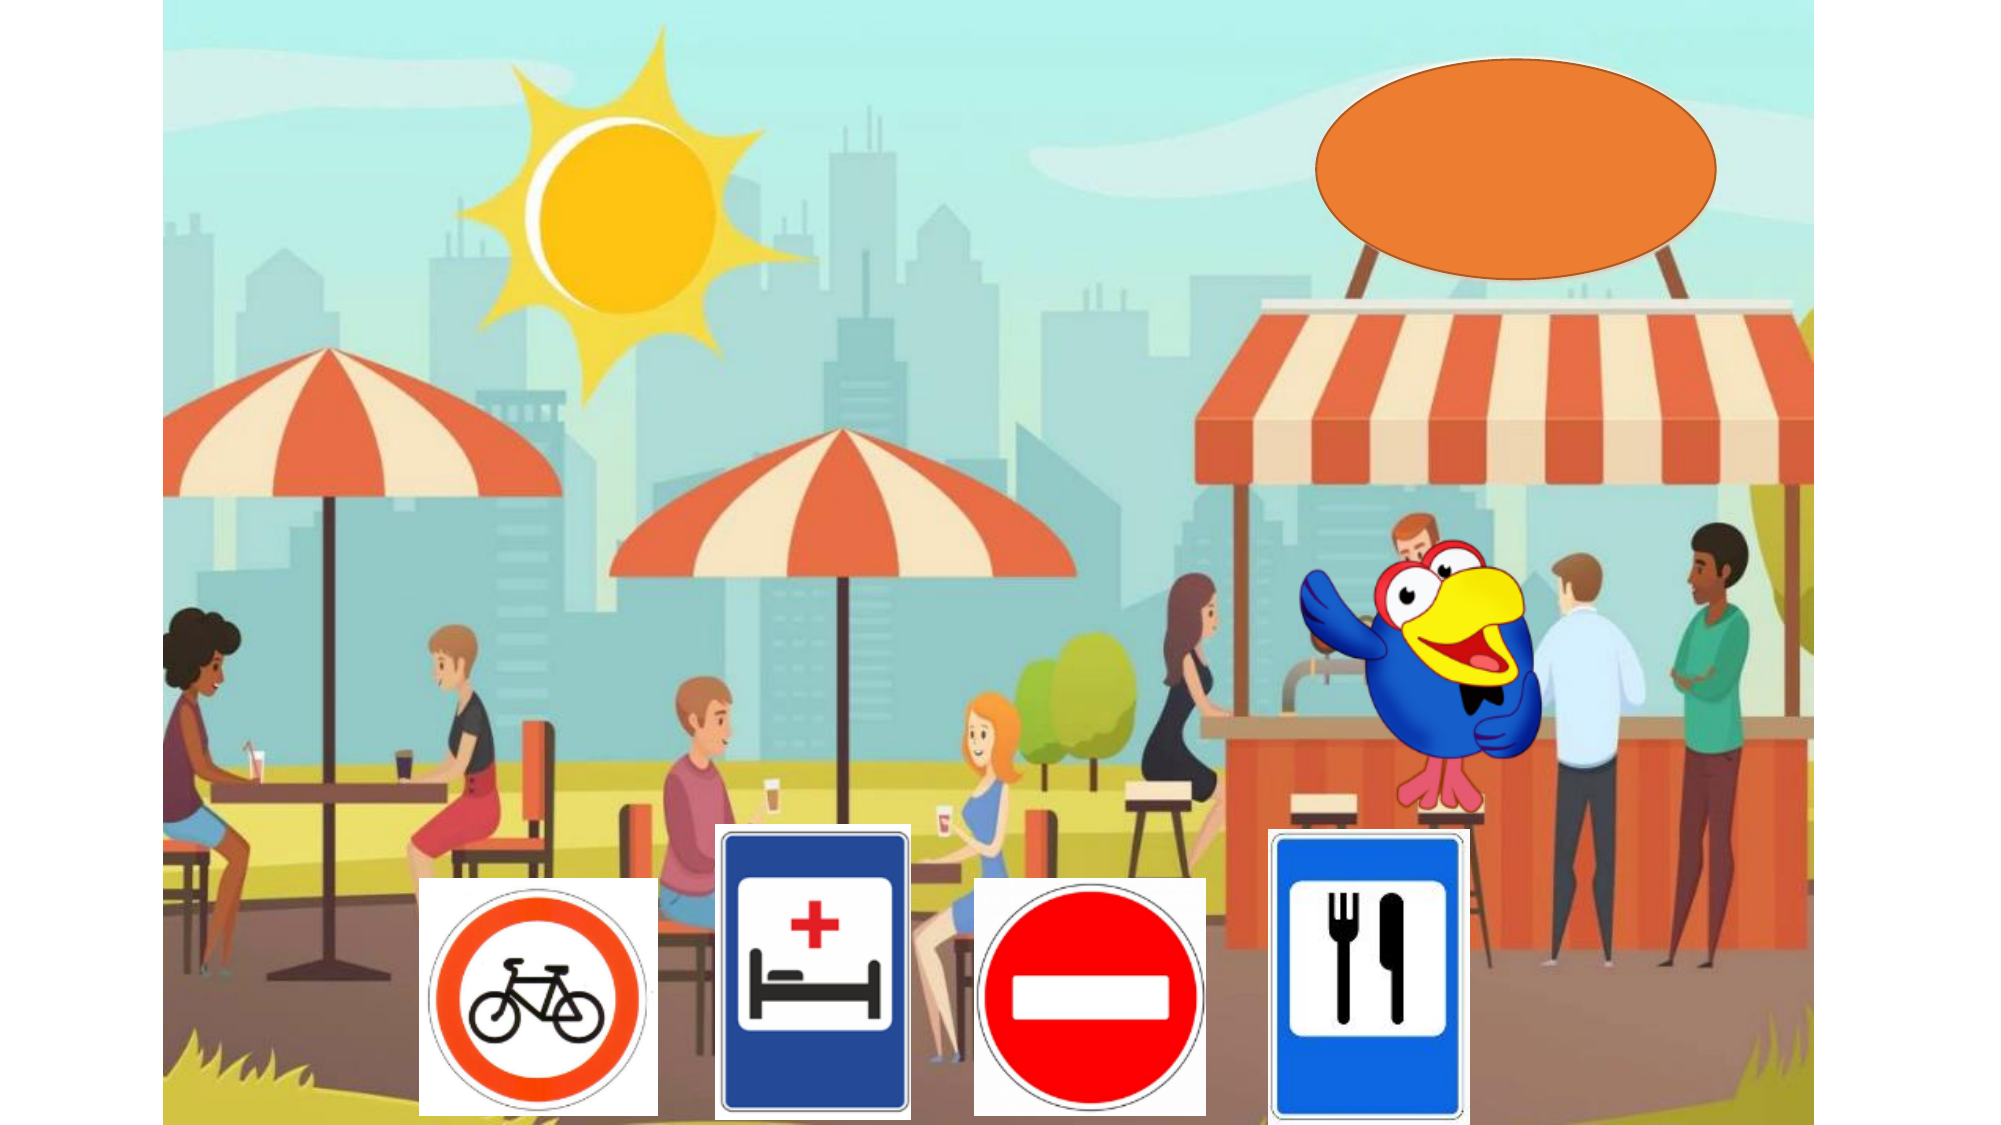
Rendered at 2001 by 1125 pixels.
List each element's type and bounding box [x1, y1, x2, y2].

picture [163, 0, 1814, 1125]
